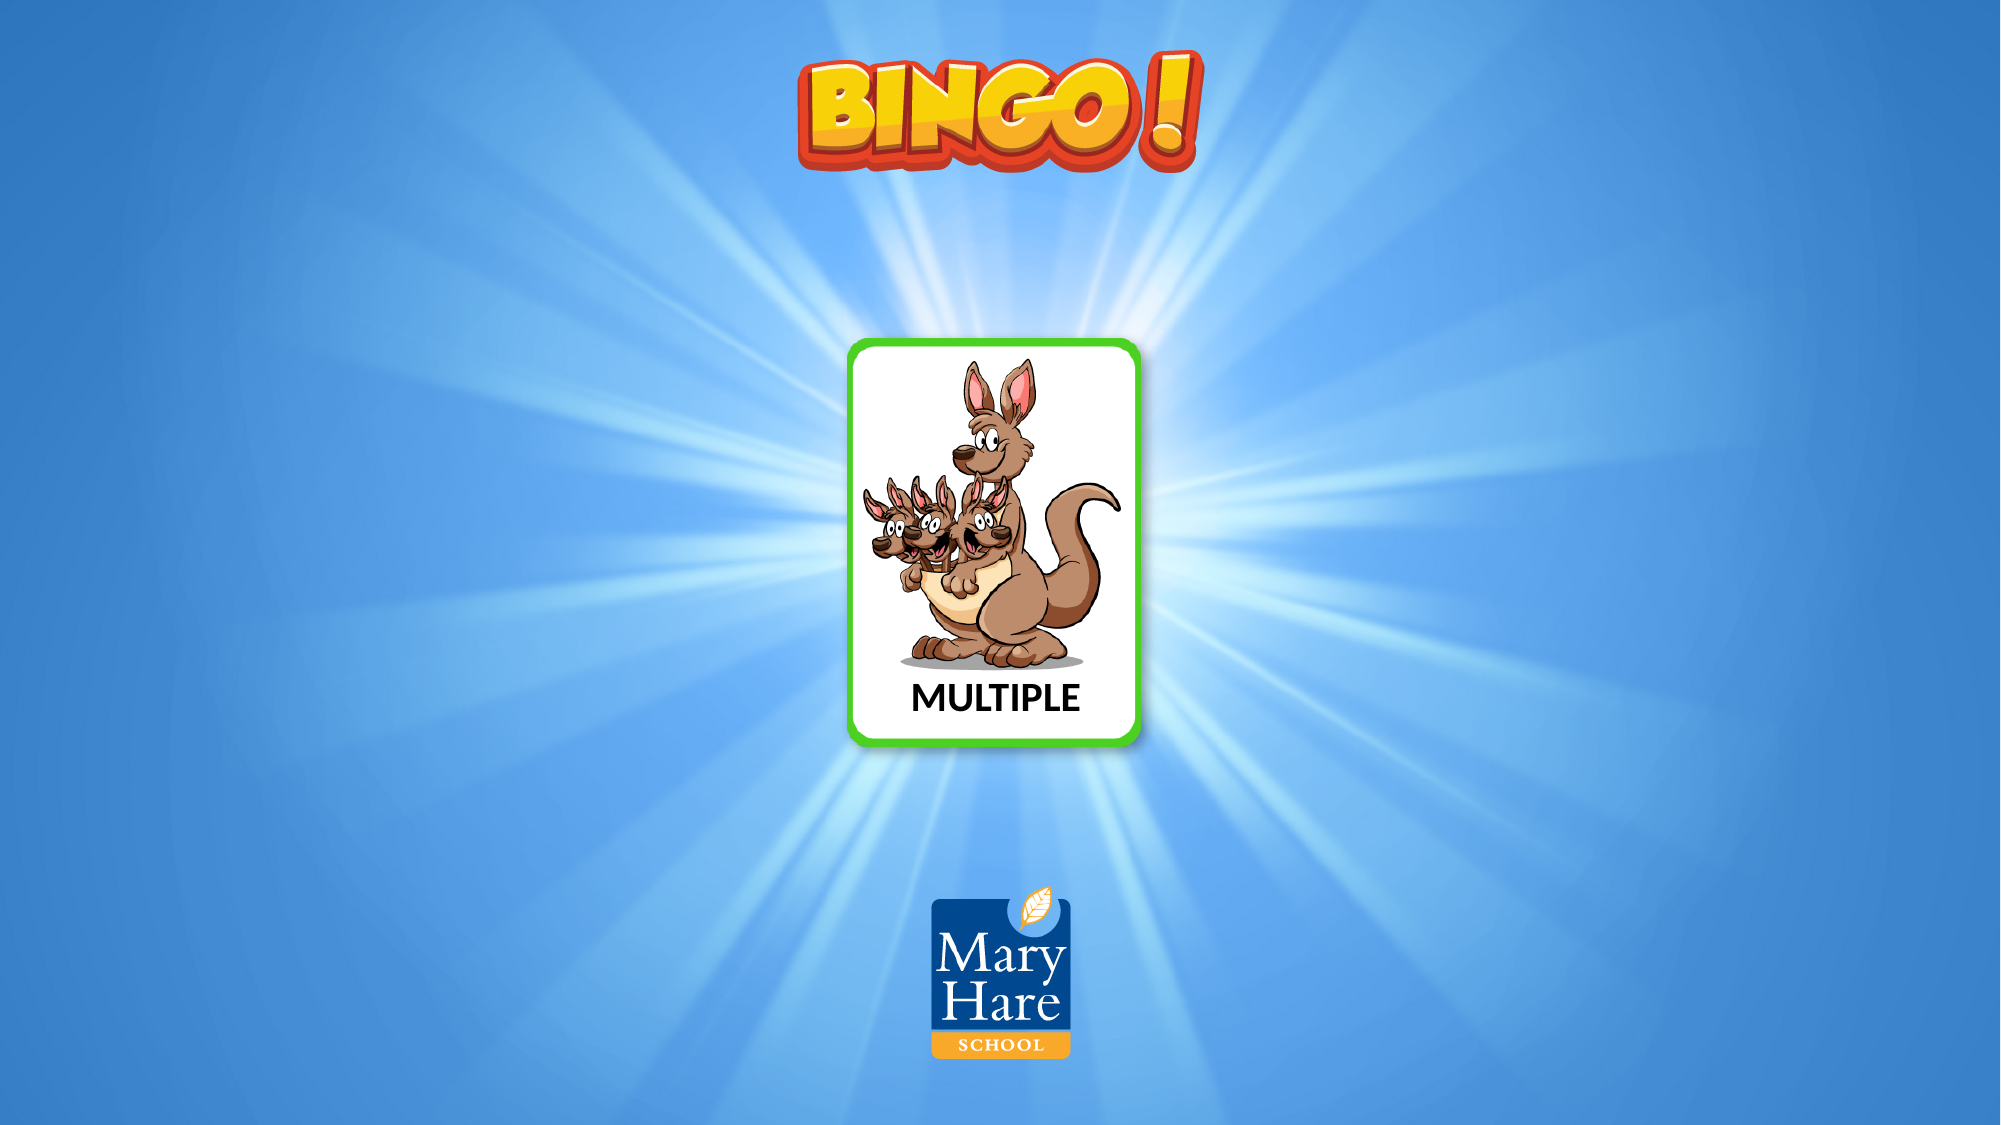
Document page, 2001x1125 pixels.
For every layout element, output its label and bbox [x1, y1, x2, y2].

text_box [827, 312, 1168, 770]
picture [0, 0, 2001, 1125]
